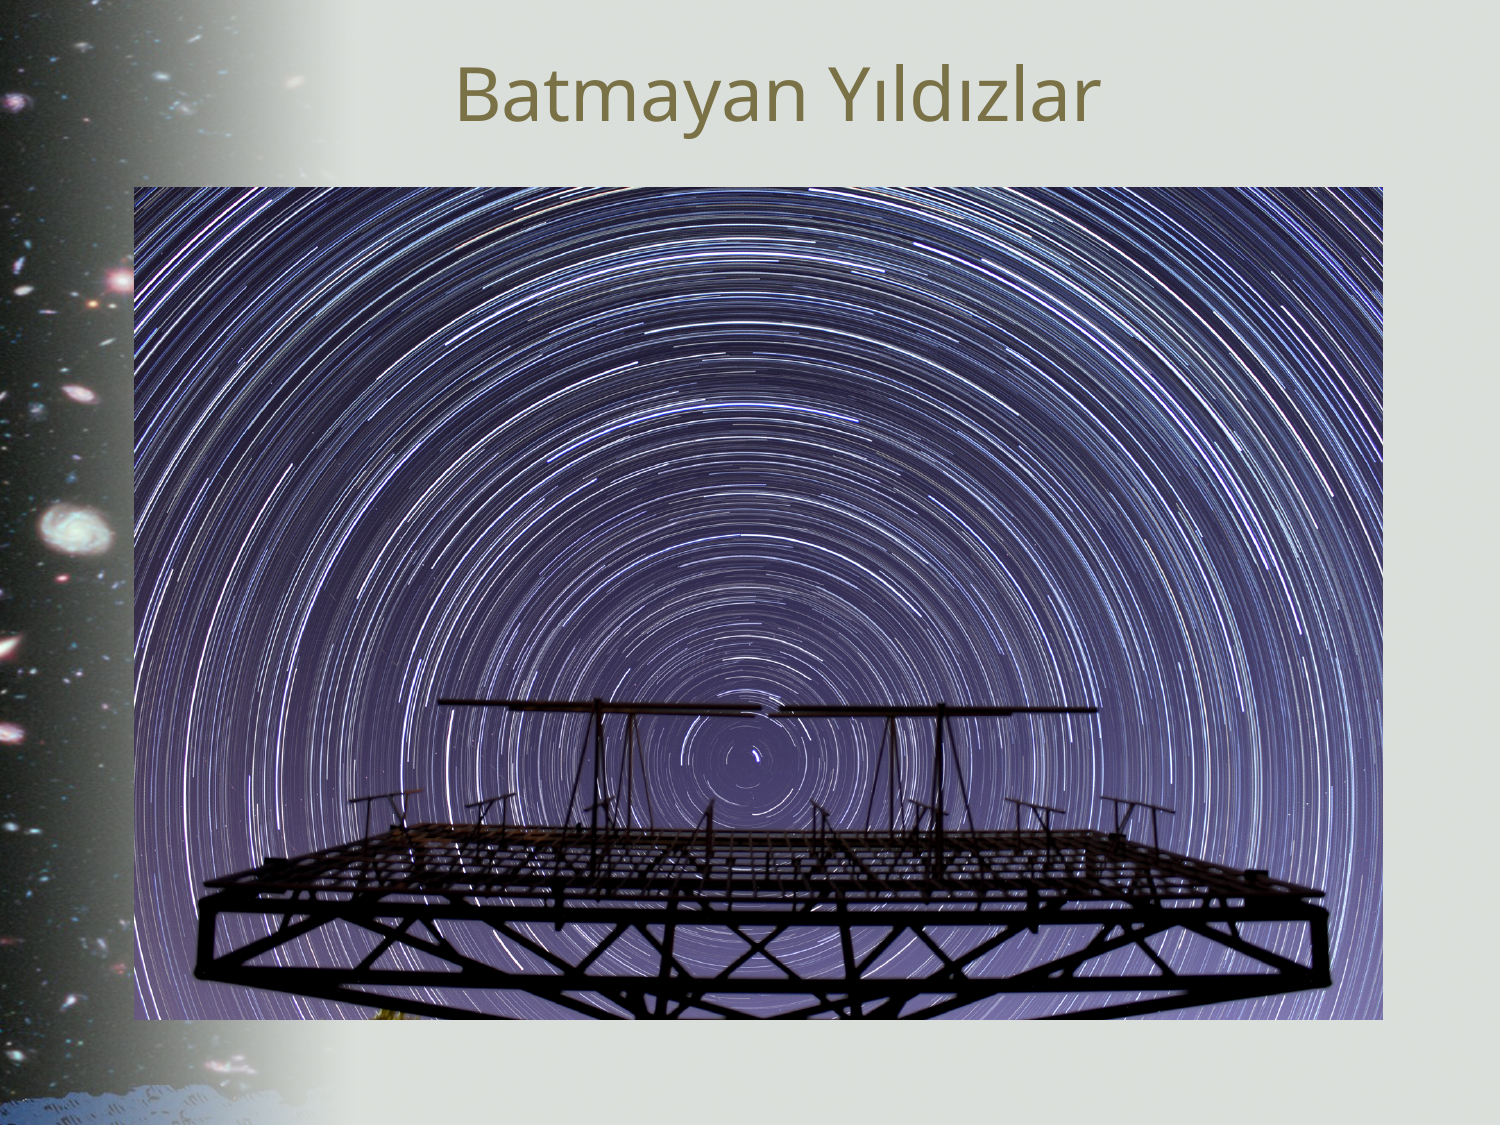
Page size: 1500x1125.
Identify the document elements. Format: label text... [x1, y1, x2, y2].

picture [0, 0, 1500, 1125]
text_box Batmayan Yıldızlar [438, 38, 1196, 185]
